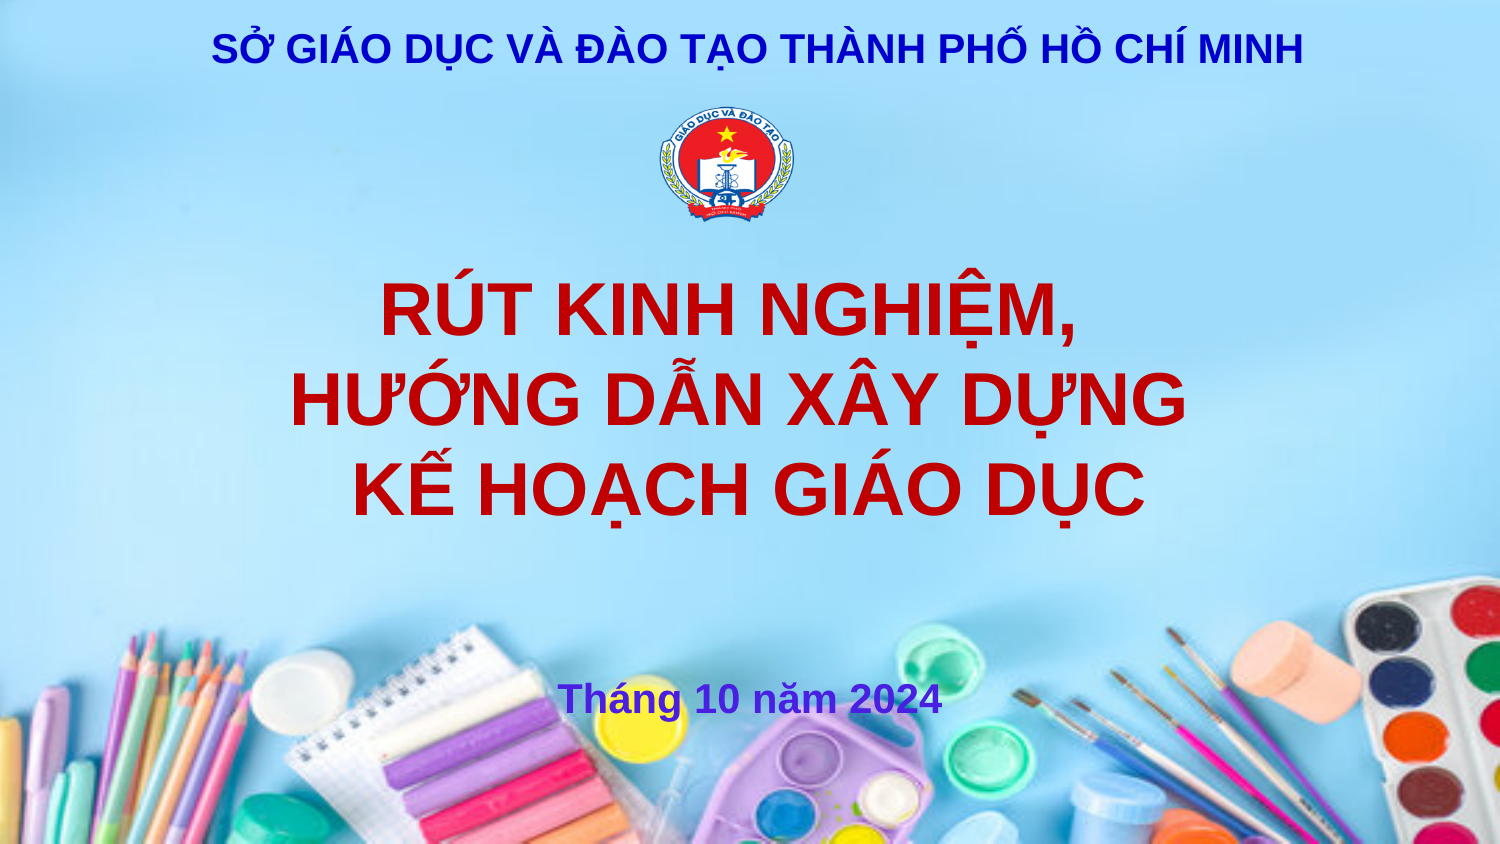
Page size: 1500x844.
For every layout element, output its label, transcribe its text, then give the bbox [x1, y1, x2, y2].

text_box SỞ GIÁO DỤC VÀ ĐÀO TẠO THÀNH PHỐ HỒ CHÍ MINH [76, 14, 1451, 80]
text_box RÚT KINH NGHIỆM, HƯỚNG DẪN XÂY DỰNG KẾ HOẠCH GIÁO DỤC [43, 253, 1457, 638]
text_box Tháng 10 năm 2024 [449, 664, 1050, 730]
picture [0, 0, 1500, 844]
